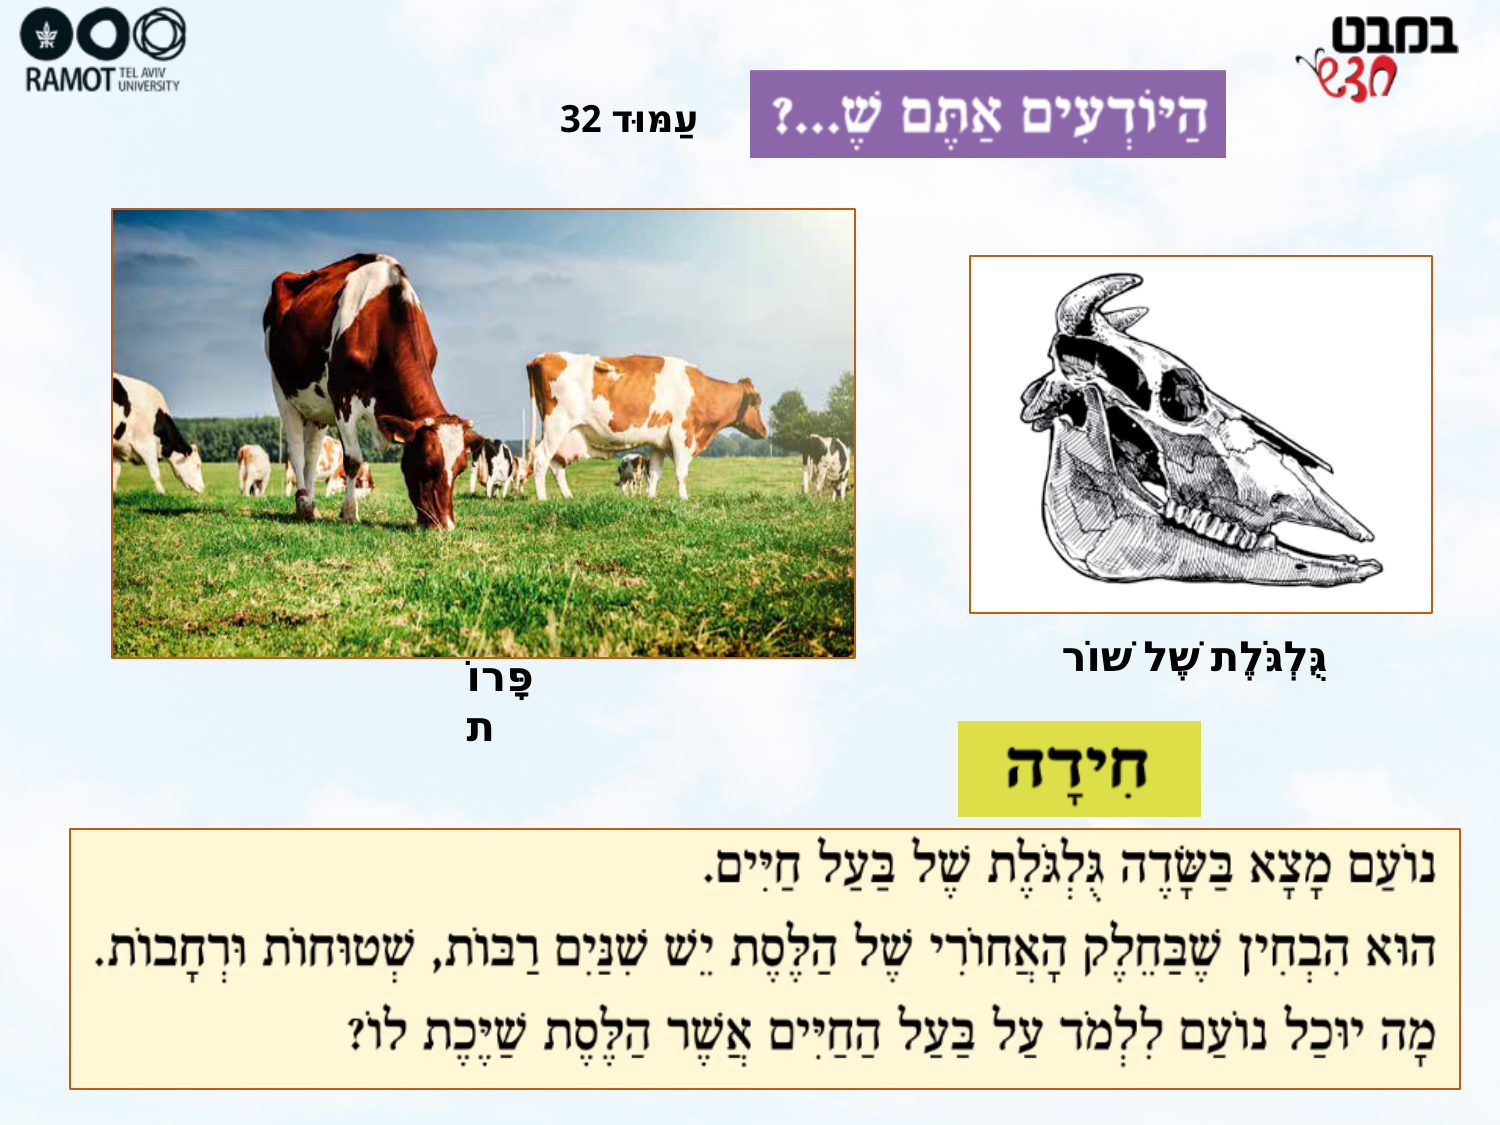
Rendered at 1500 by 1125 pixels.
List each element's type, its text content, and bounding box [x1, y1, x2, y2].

picture [970, 257, 1432, 612]
picture [12, 0, 195, 101]
text_box גֻּלְגֹּלֶת שֶׁל שׁוֹר [1046, 622, 1356, 688]
text_box עַמּוּד 32 [545, 87, 715, 148]
picture [958, 721, 1201, 817]
picture [71, 829, 1459, 1088]
text_box פָּרוֹת [452, 657, 576, 757]
picture [1295, 16, 1459, 104]
picture [112, 209, 855, 657]
picture [749, 70, 1226, 158]
